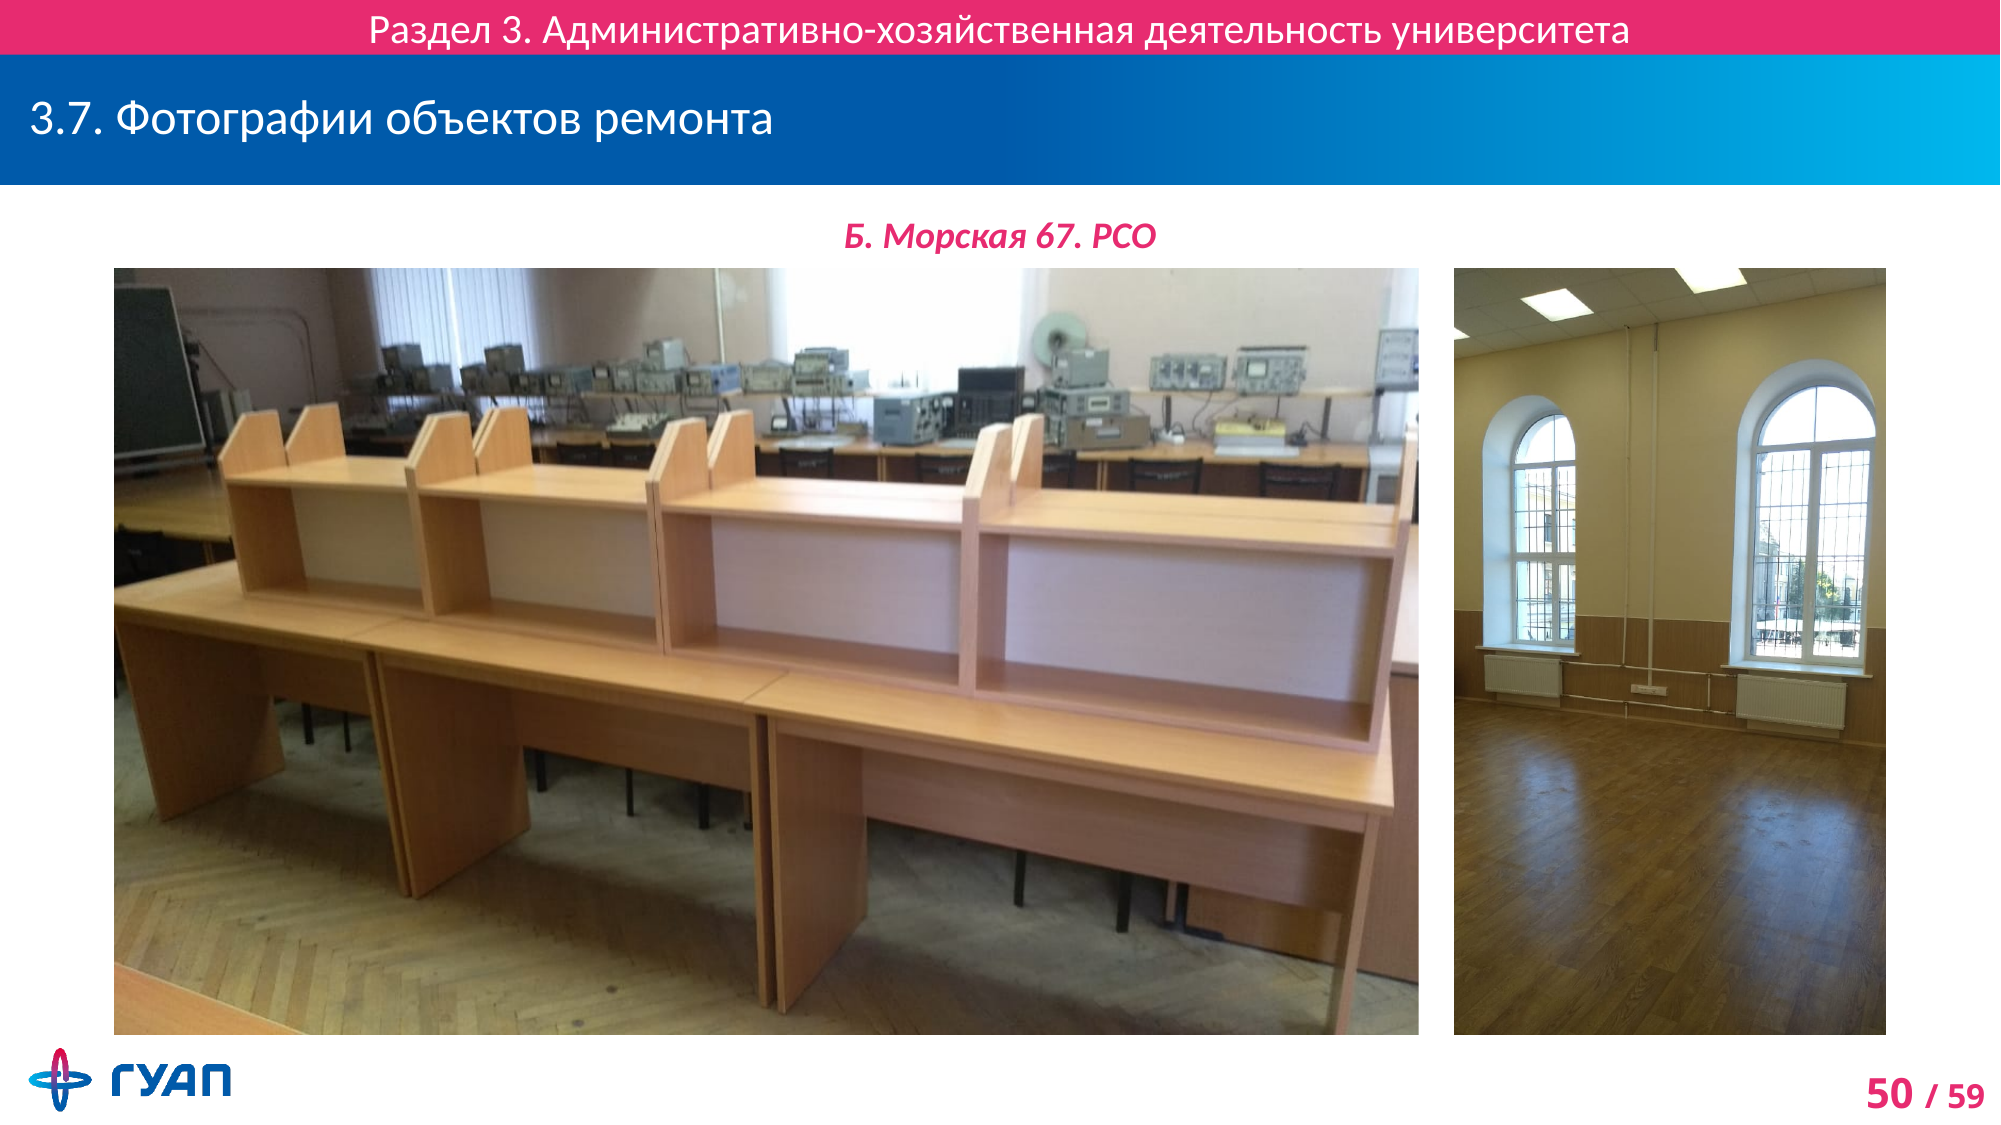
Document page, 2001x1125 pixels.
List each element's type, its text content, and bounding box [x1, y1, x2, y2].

picture [0, 268, 1419, 1125]
text_box Б. Морская 67. РСО [0, 203, 2000, 309]
subtitle Раздел 3. Административно-хозяйственная деятельность университета [0, 0, 2000, 55]
picture [1454, 268, 1886, 1035]
title 3.7. Фотографии объектов ремонта [0, 55, 2000, 185]
